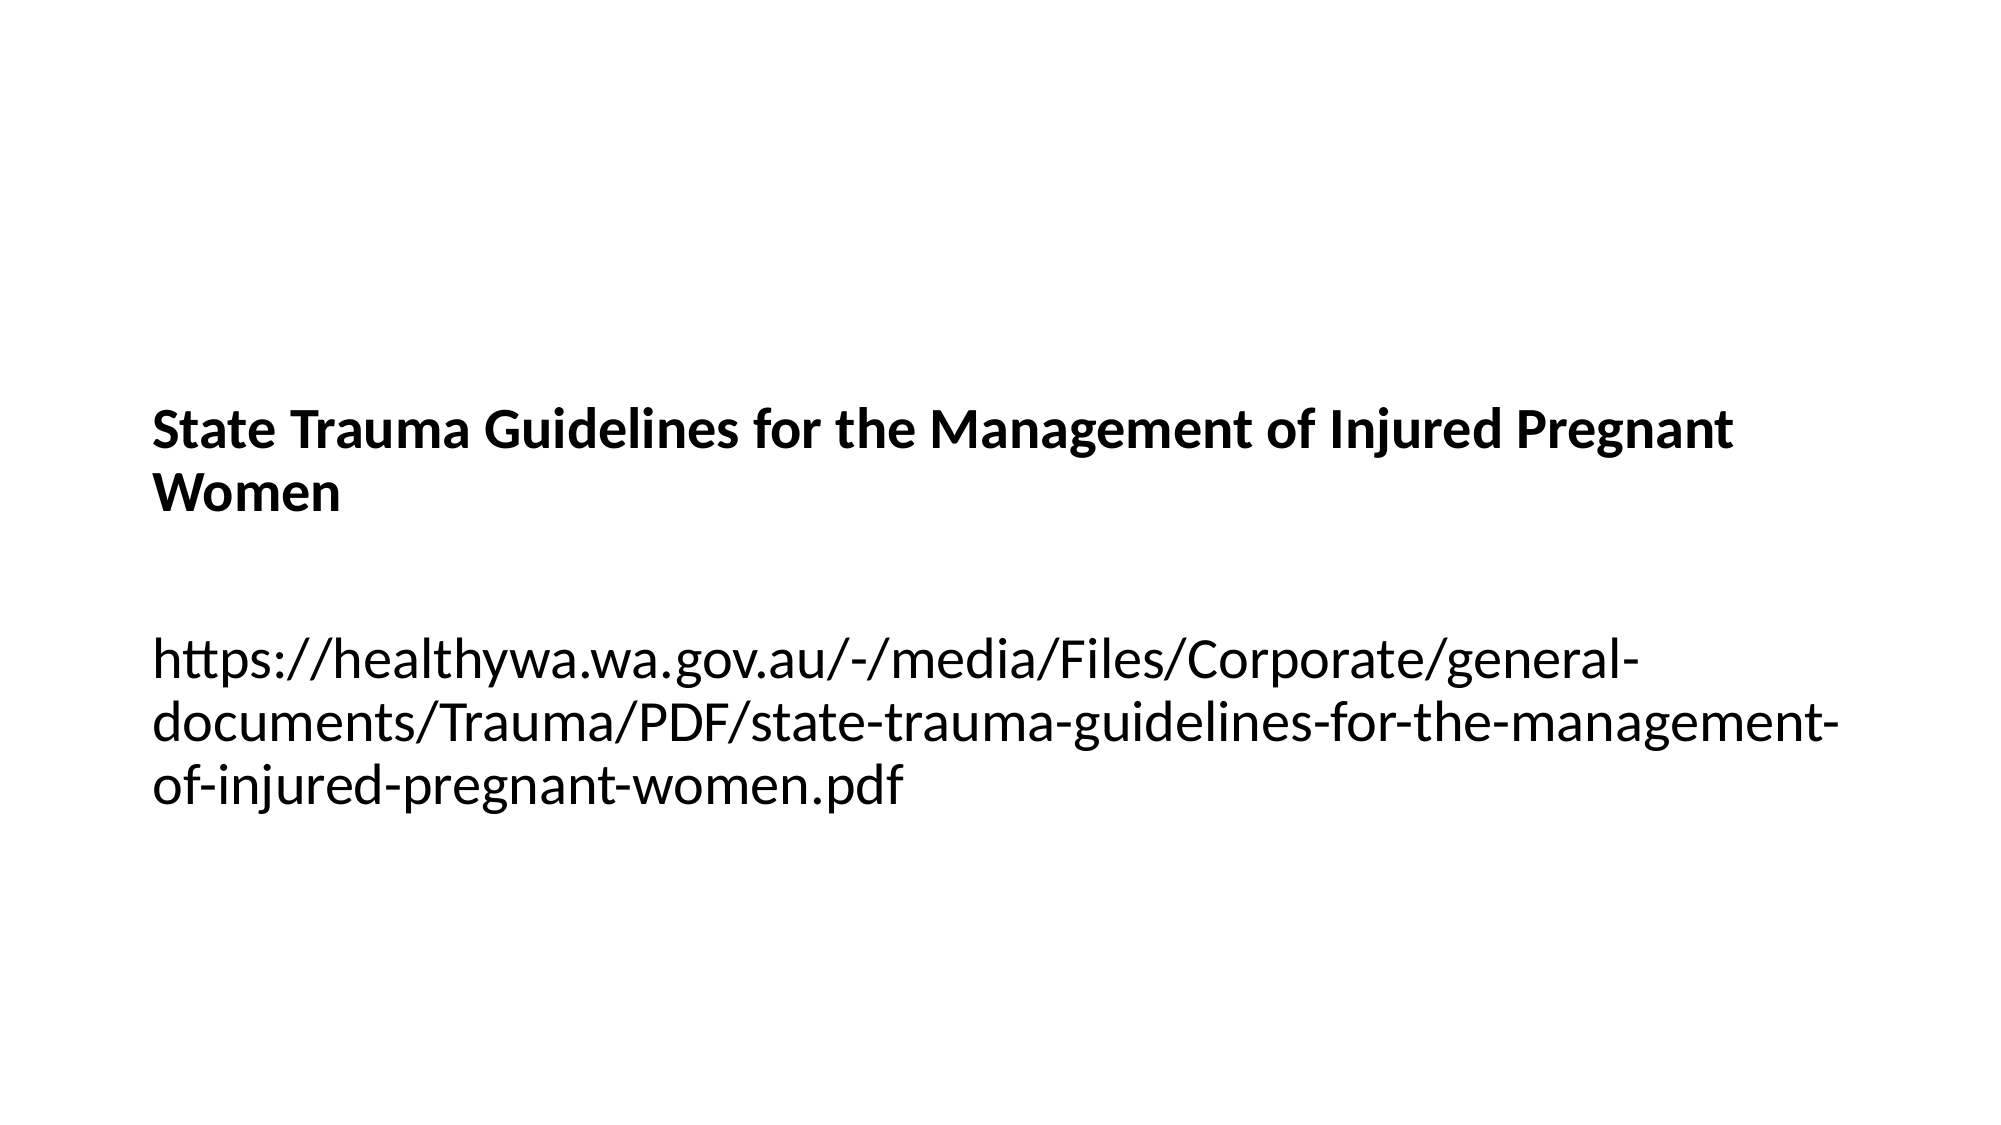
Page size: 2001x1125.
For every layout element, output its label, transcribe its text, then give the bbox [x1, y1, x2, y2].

list State Trauma Guidelines for the Management of Injured Pregnant Women https://healthywa.wa.gov.au/-/media/Files/Corporate/general-documents/Trauma/PDF/state-trauma-guidelines-for-the-management-of-injured-pregnant-women.pdf [137, 299, 1863, 1014]
